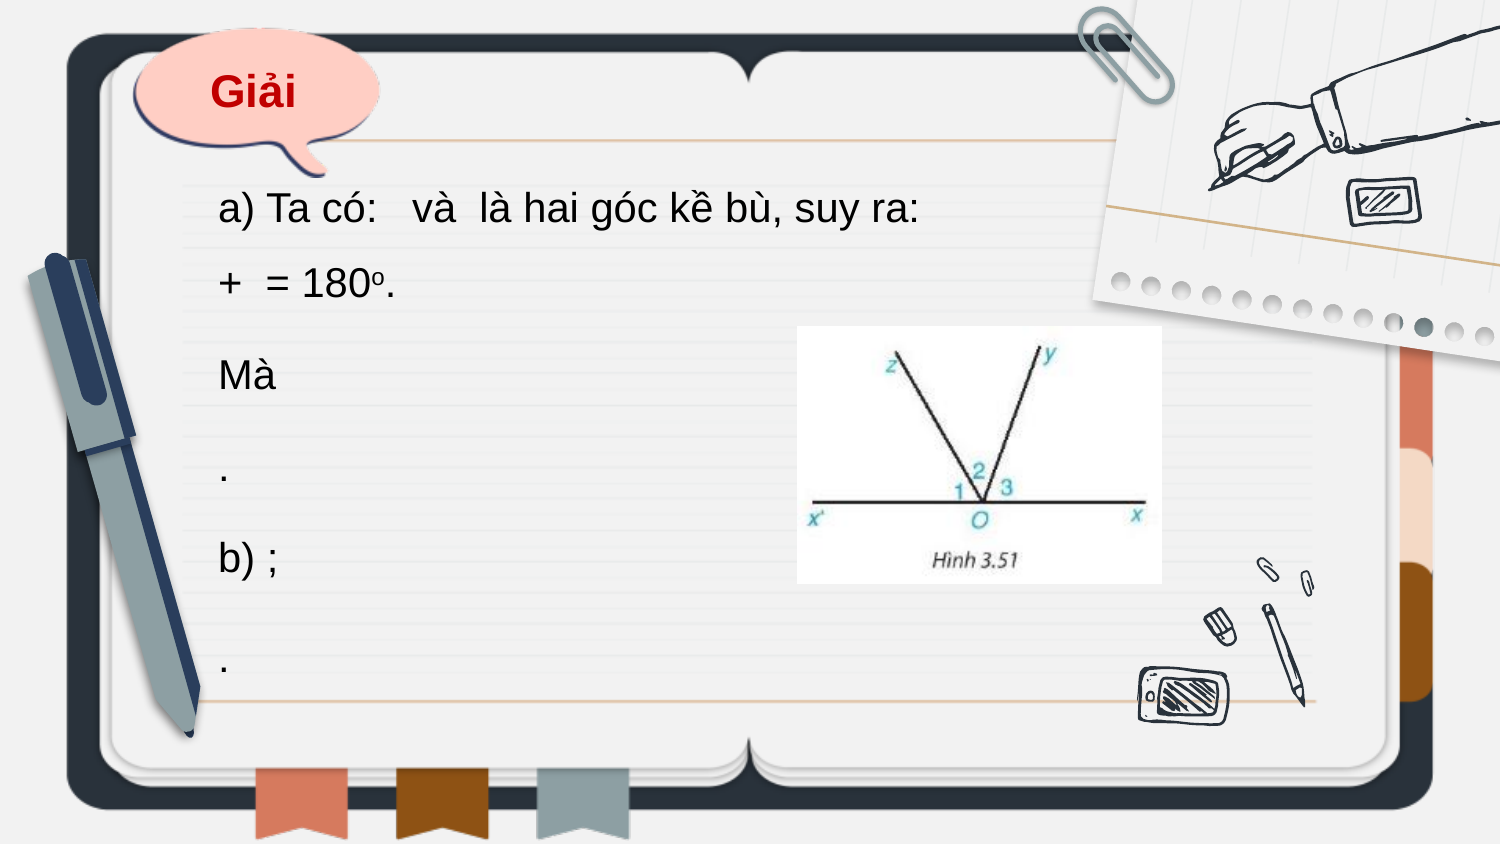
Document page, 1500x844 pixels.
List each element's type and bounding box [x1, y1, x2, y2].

picture [1324, 305, 1342, 323]
picture [1354, 309, 1372, 327]
picture [1142, 277, 1160, 295]
picture [1203, 286, 1221, 305]
text_box [52, 245, 203, 739]
picture [1384, 314, 1403, 332]
picture [1099, 29, 1129, 72]
picture [1294, 300, 1312, 318]
picture [1415, 318, 1433, 336]
picture [1475, 327, 1494, 346]
picture [0, 0, 1500, 844]
text_box [1077, 6, 1175, 105]
picture [1112, 273, 1130, 291]
picture [1445, 323, 1463, 341]
picture [1233, 291, 1251, 309]
picture [1263, 295, 1282, 314]
text_box [1229, 0, 1500, 235]
picture [1172, 282, 1191, 300]
